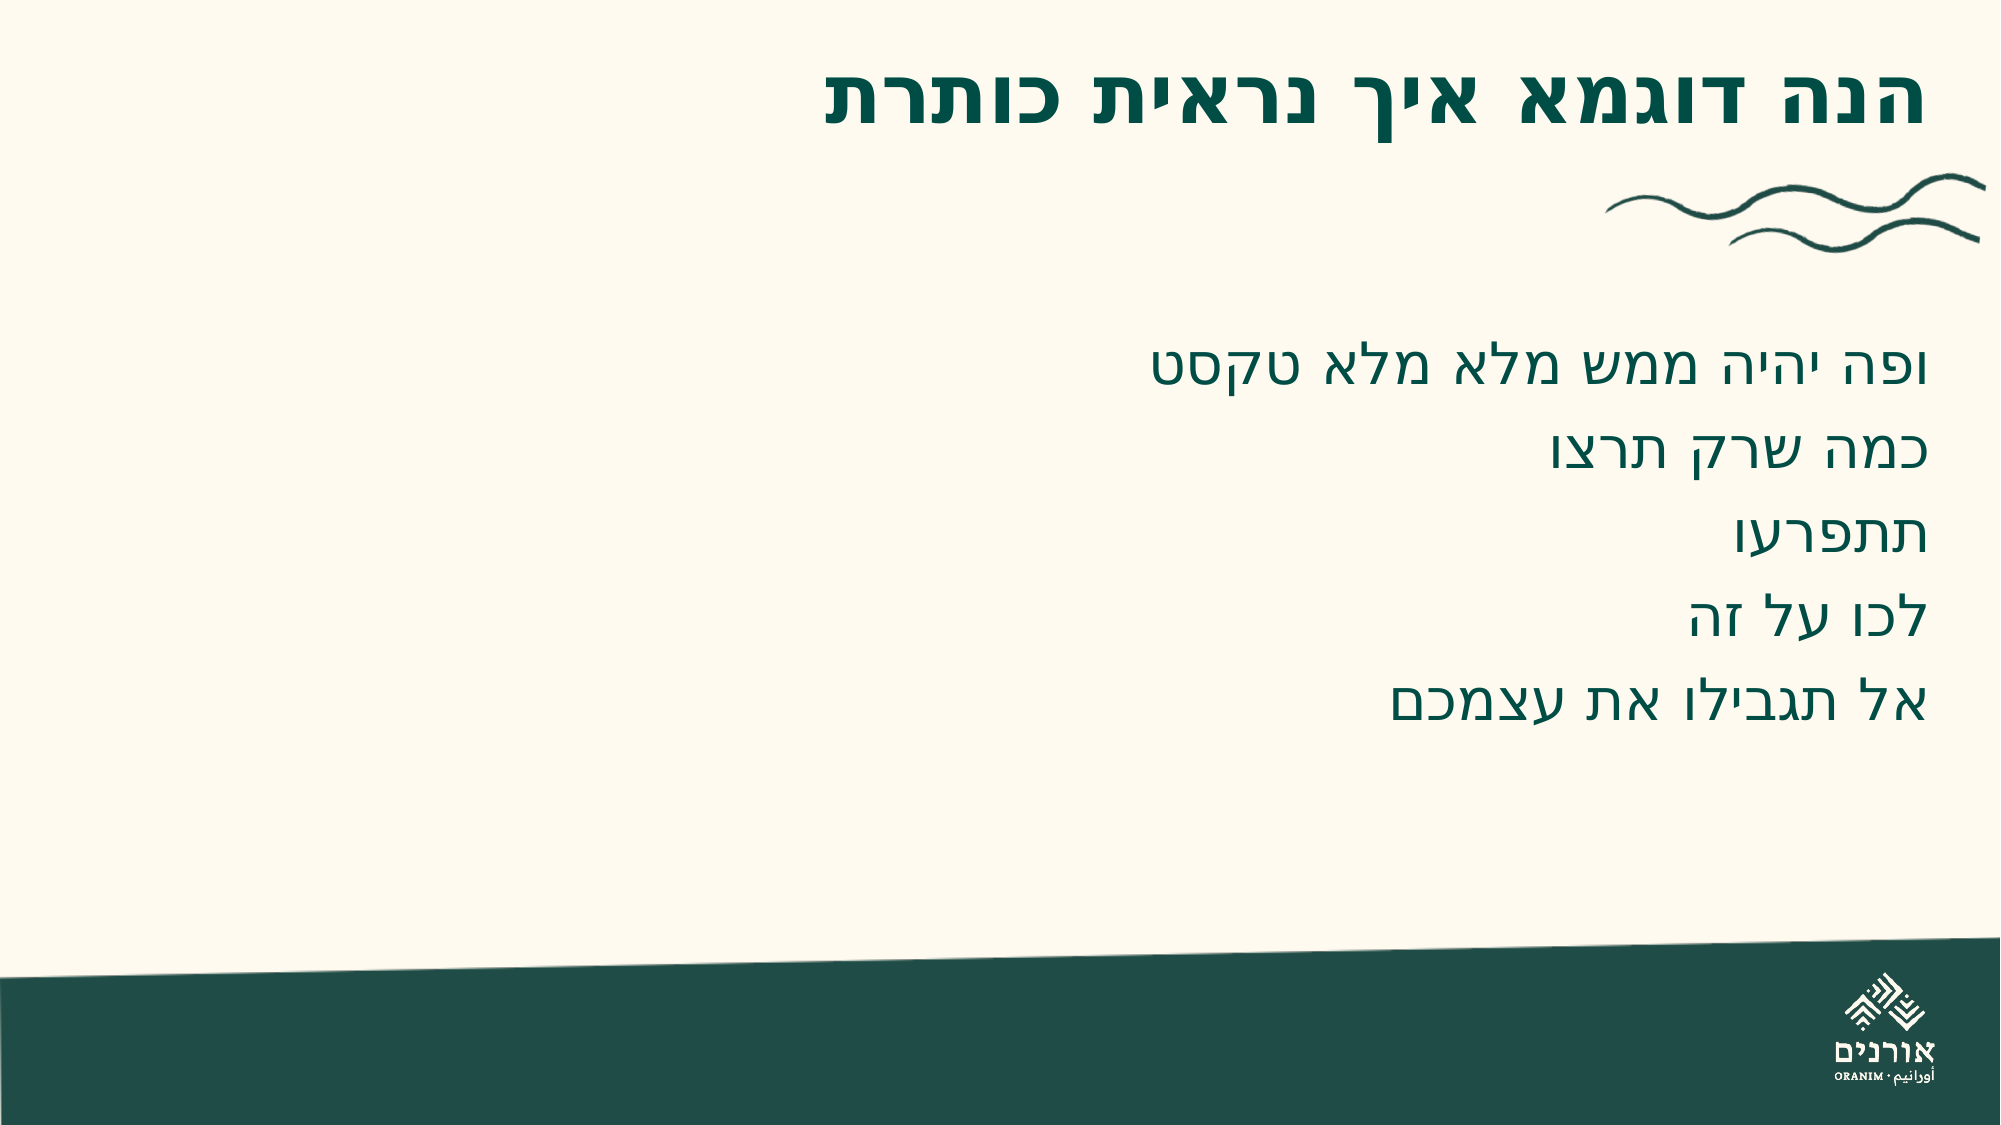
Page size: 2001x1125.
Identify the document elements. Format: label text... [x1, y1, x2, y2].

list ופה יהיה ממש מלא מלא טקסט כמה שרק תרצו תתפרעו לכו על זה אל תגבילו את עצמכם [86, 327, 1946, 864]
title הנה דוגמא איך נראית כותרת [206, 43, 1946, 262]
picture [0, 0, 2000, 1125]
